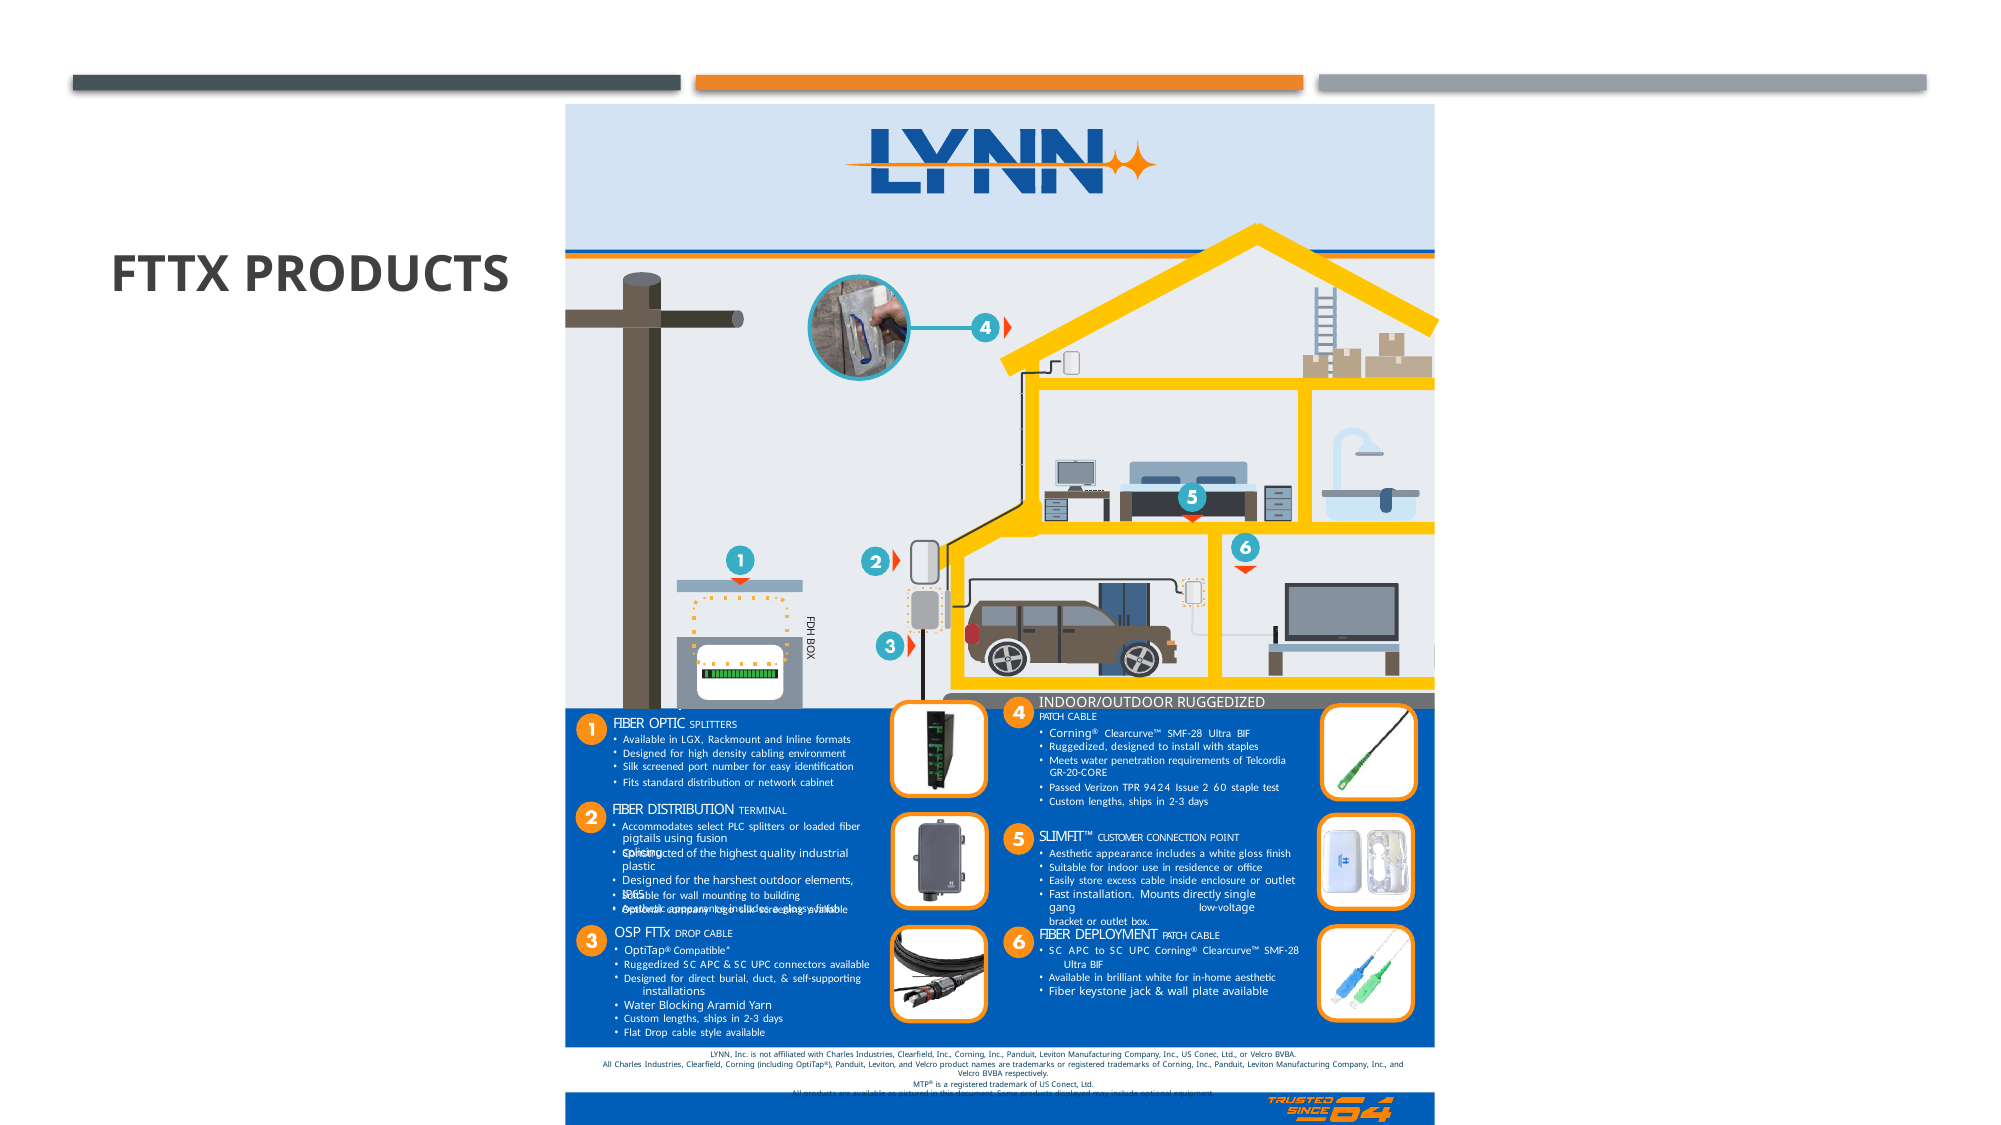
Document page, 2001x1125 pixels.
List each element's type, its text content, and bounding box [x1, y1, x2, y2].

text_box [1002, 696, 1418, 802]
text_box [574, 274, 1261, 911]
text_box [1002, 822, 1415, 1023]
text_box LYNN, Inc. is not affiliated with Charles Industries, Clearfield, Inc., Corning, Inc., Panduit, Leviton Manufacturing Company, Inc., US Conec, Ltd., or Velcro BVBA. All Charles Industries, Clearfield, Corning (including OptiTap®), Panduit, Leviton, and Velcro product names are trademarks or registered trademarks of Corning, Inc., Panduit, Leviton Manufacturing Company, Inc., and Velcro BVBA respectively. MTP® is a registered trademark of US Conect, Ltd. All products are available as pictured in this document. Some products displayed may include optional equipment. [598, 1056, 1408, 1090]
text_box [564, 1091, 1436, 1125]
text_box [564, 103, 1436, 1048]
title FTTX Products [95, 103, 552, 311]
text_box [1316, 812, 1415, 822]
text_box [575, 699, 988, 1024]
